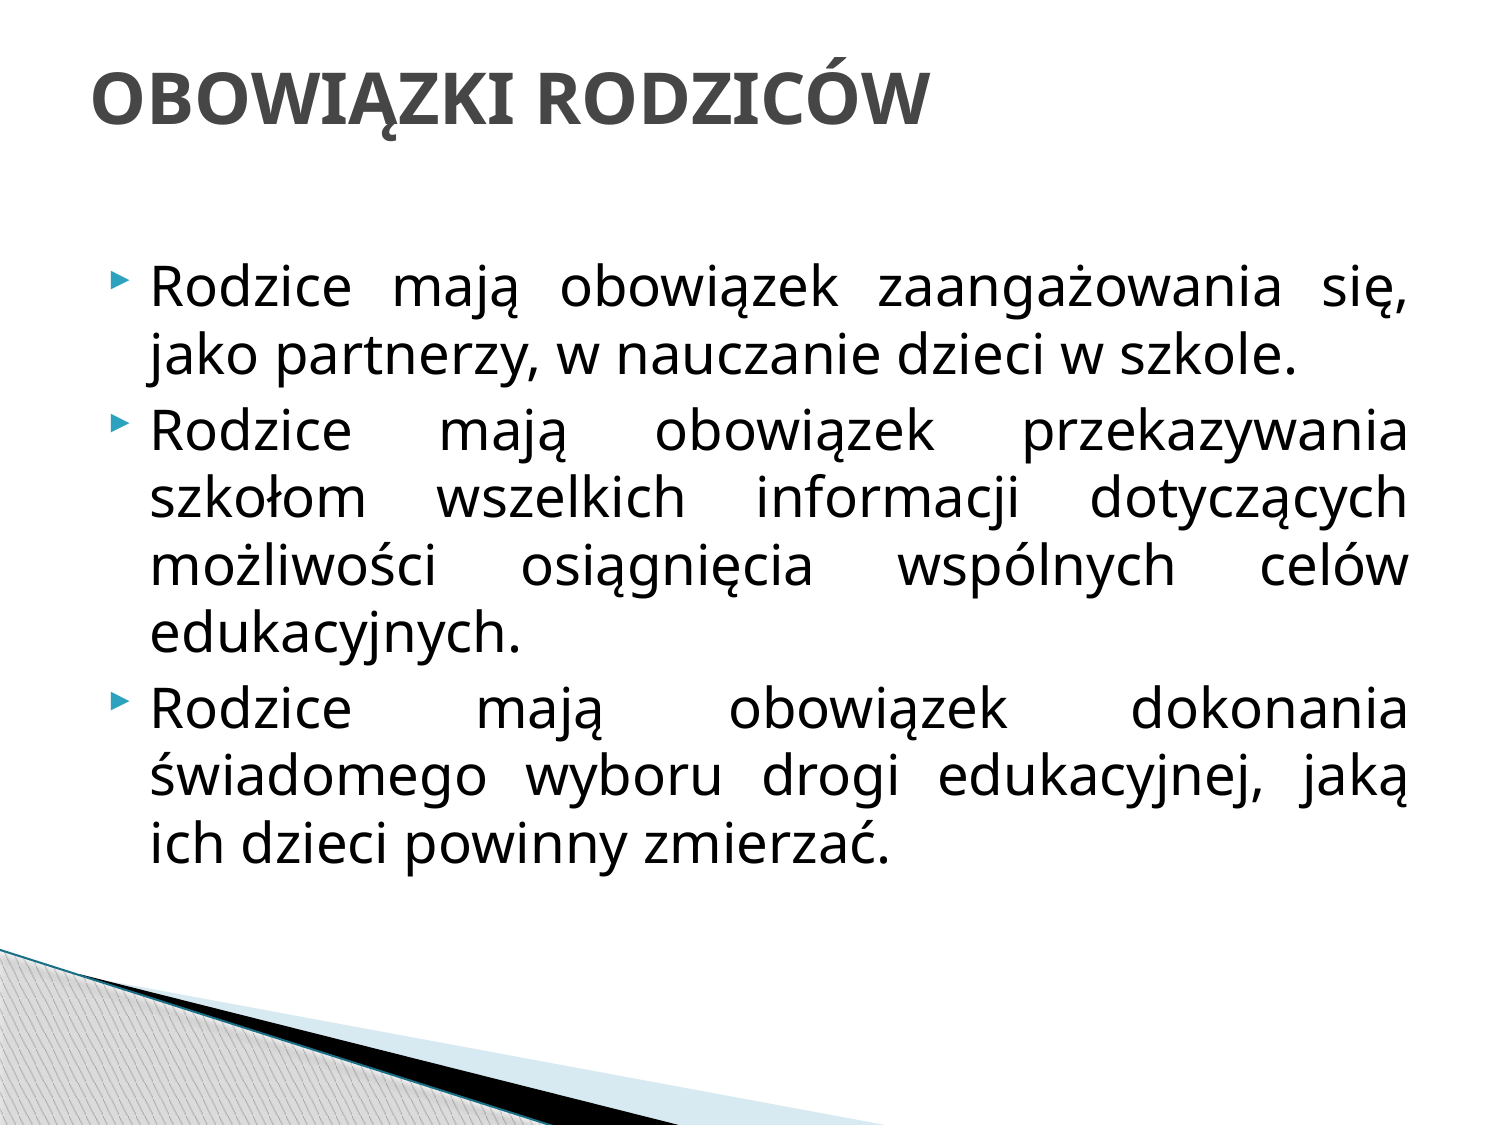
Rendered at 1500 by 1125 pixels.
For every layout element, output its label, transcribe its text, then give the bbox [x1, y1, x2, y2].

title OBOWIĄZKI RODZICÓW [75, 45, 1425, 233]
list Rodzice mają obowiązek zaangażowania się, jako partnerzy, w nauczanie dzieci w szkole. Rodzice mają obowiązek przekazywania szkołom wszelkich informacji dotyczących możliwości osiągnięcia wspólnych celów edukacyjnych. Rodzice mają obowiązek dokonania świadomego wyboru drogi edukacyjnej, jaką ich dzieci powinny zmierzać. [75, 243, 1425, 986]
